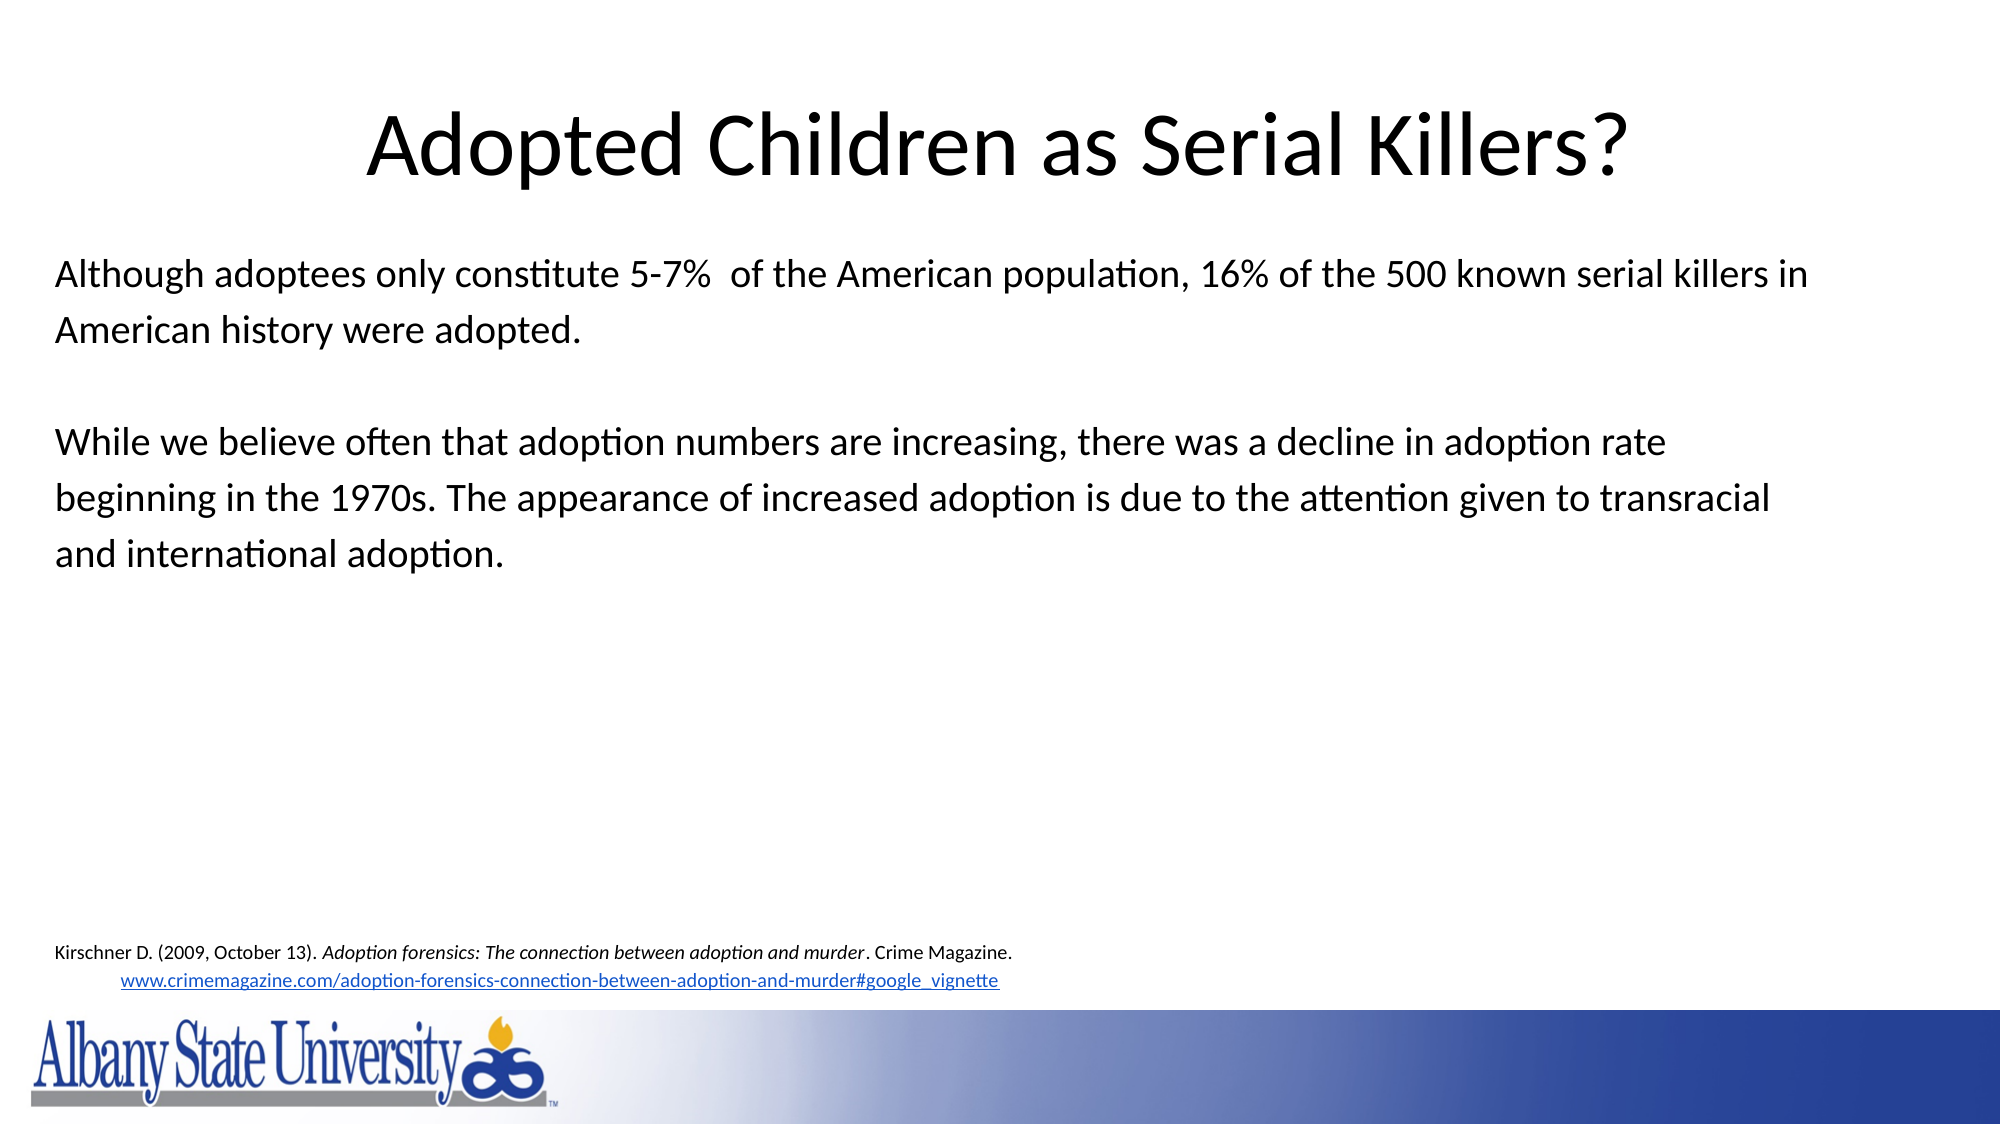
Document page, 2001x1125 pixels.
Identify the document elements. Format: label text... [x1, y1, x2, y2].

text_box Although adoptees only constitute 5-7% of the American population, 16% of the 500 known serial killers in American history were adopted. While we believe often that adoption numbers are increasing, there was a decline in adoption rate beginning in the 1970s. The appearance of increased adoption is due to the attention given to transracial and international adoption. Kirschner D. (2009, October 13). Adoption forensics: The connection between adoption and murder. Crime Magazine. www.crimemagazine.com/adoption-forensics-connection-between-adoption-and-murder#google_vignette [40, 232, 1841, 1005]
title Adopted Children as Serial Killers? [99, 45, 1900, 233]
picture [0, 1010, 2000, 1124]
